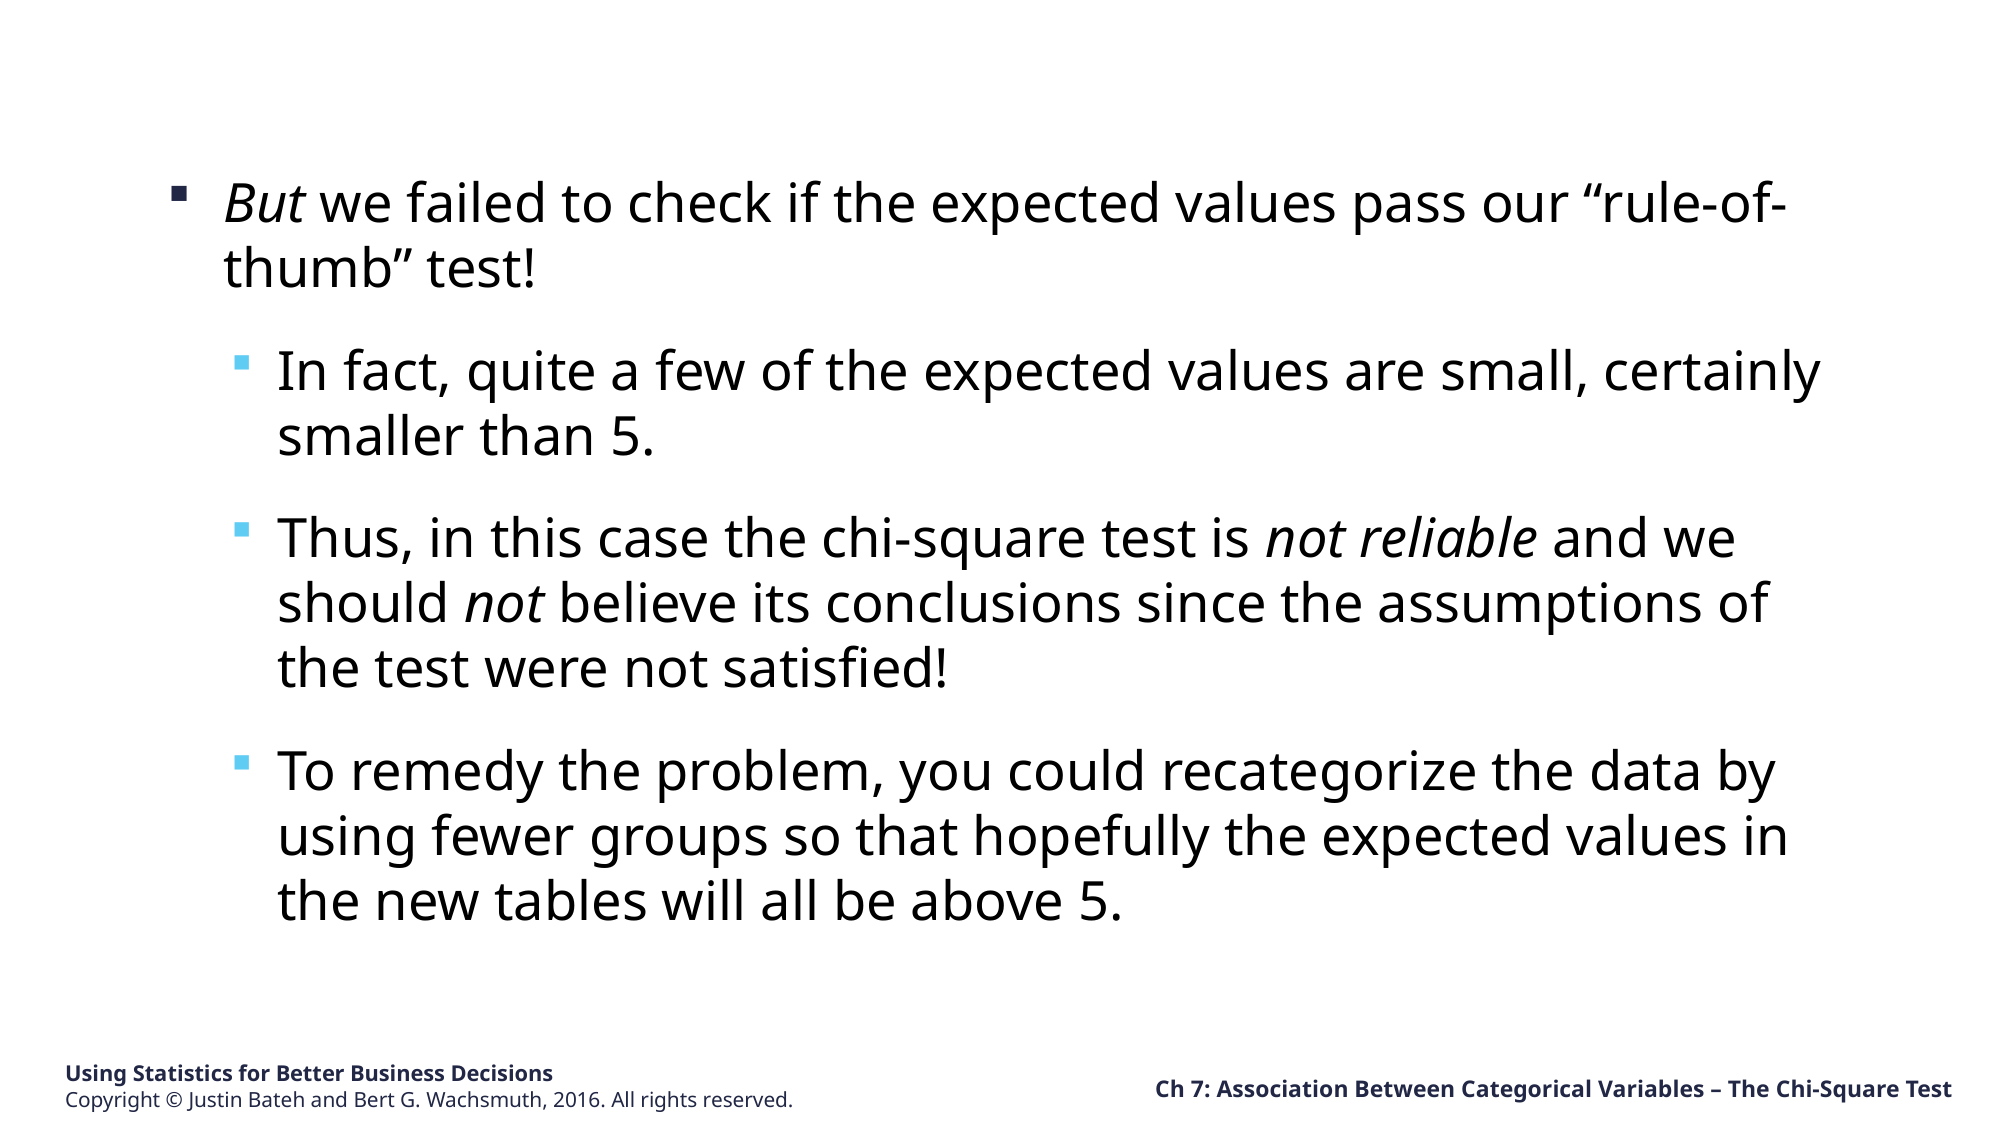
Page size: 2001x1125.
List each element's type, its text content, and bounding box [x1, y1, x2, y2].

text_box Ch 7: Association Between Categorical Variables – The Chi-Square Test [857, 1067, 1968, 1110]
list But we failed to check if the expected values pass our “rule-of-thumb” test! In fact, quite a few of the expected values are small, certainly smaller than 5. Thus, in this case the chi-square test is not reliable and we should not believe its conclusions since the assumptions of the test were not satisfied! To remedy the problem, you could recategorize the data by using fewer groups so that hopefully the expected values in the new tables will all be above 5. [141, 160, 1840, 1005]
